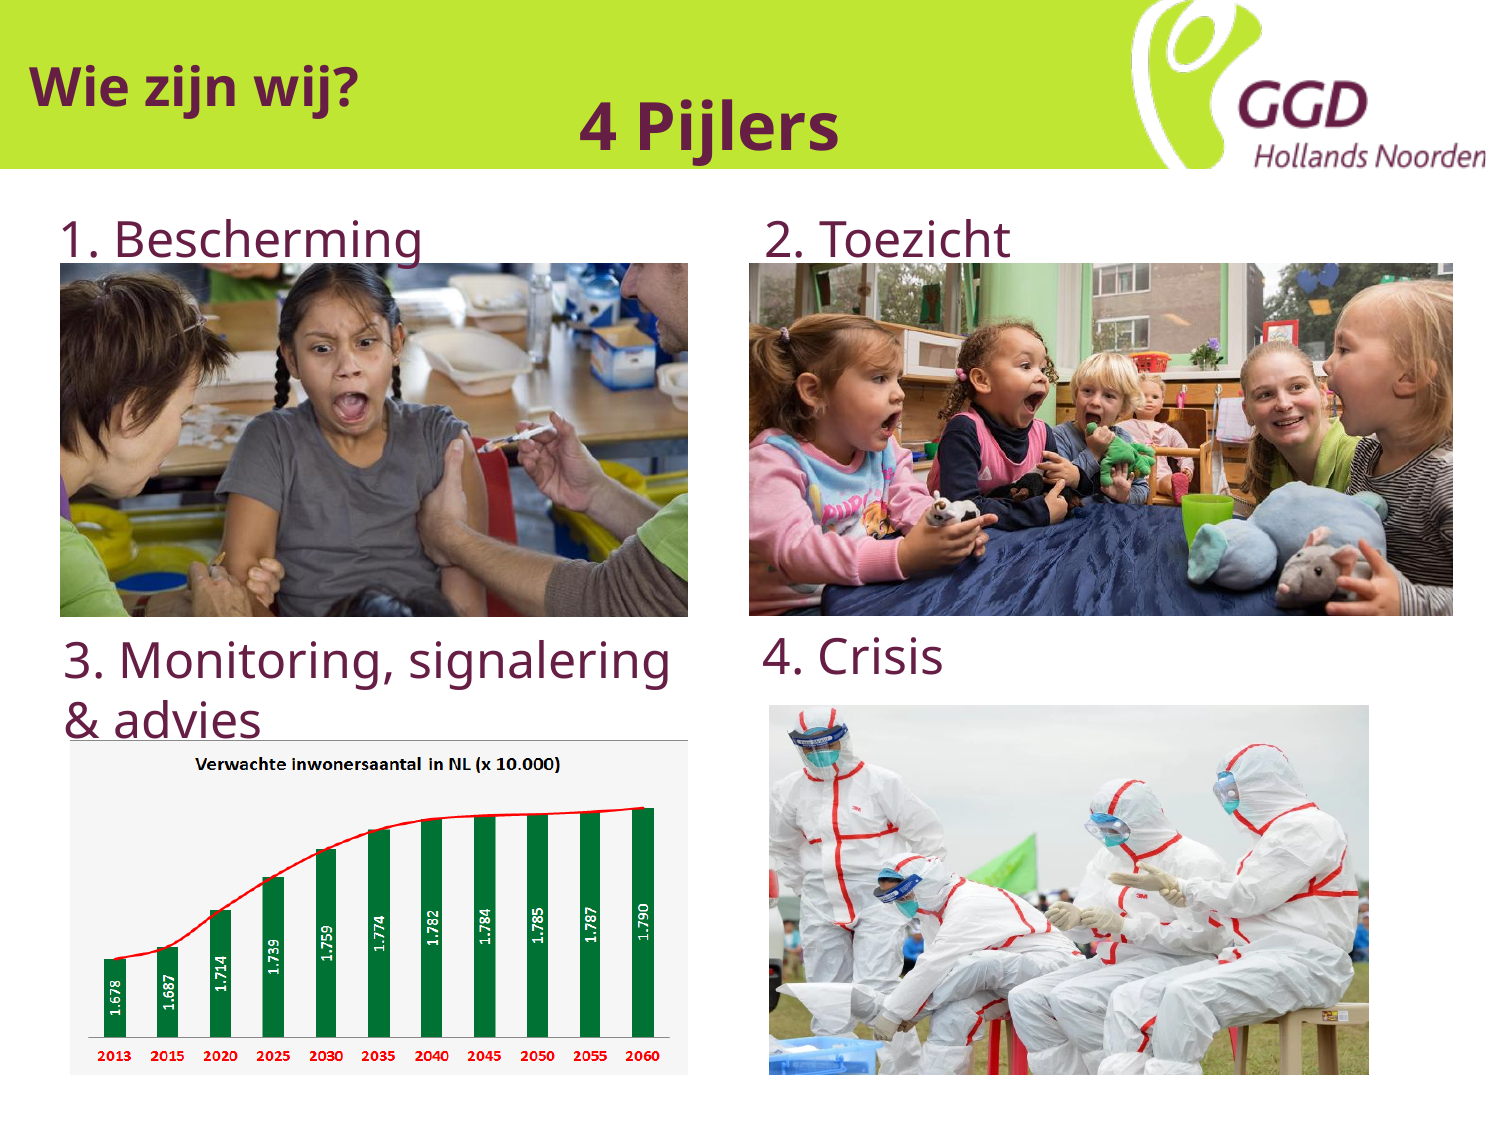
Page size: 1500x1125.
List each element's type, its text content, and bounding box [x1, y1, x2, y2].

text_box 4 Pijlers [564, 76, 1027, 172]
text_box 1. Bescherming [44, 200, 506, 275]
picture [749, 263, 1453, 616]
picture [70, 740, 688, 1076]
text_box 2. Toezicht [749, 200, 1212, 263]
picture [769, 705, 1370, 1076]
title Wie zijn wij? [0, 0, 1130, 169]
text_box 4. Crisis [748, 623, 1210, 693]
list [60, 263, 688, 617]
text_box 3. Monitoring, signalering & advies [49, 621, 732, 757]
